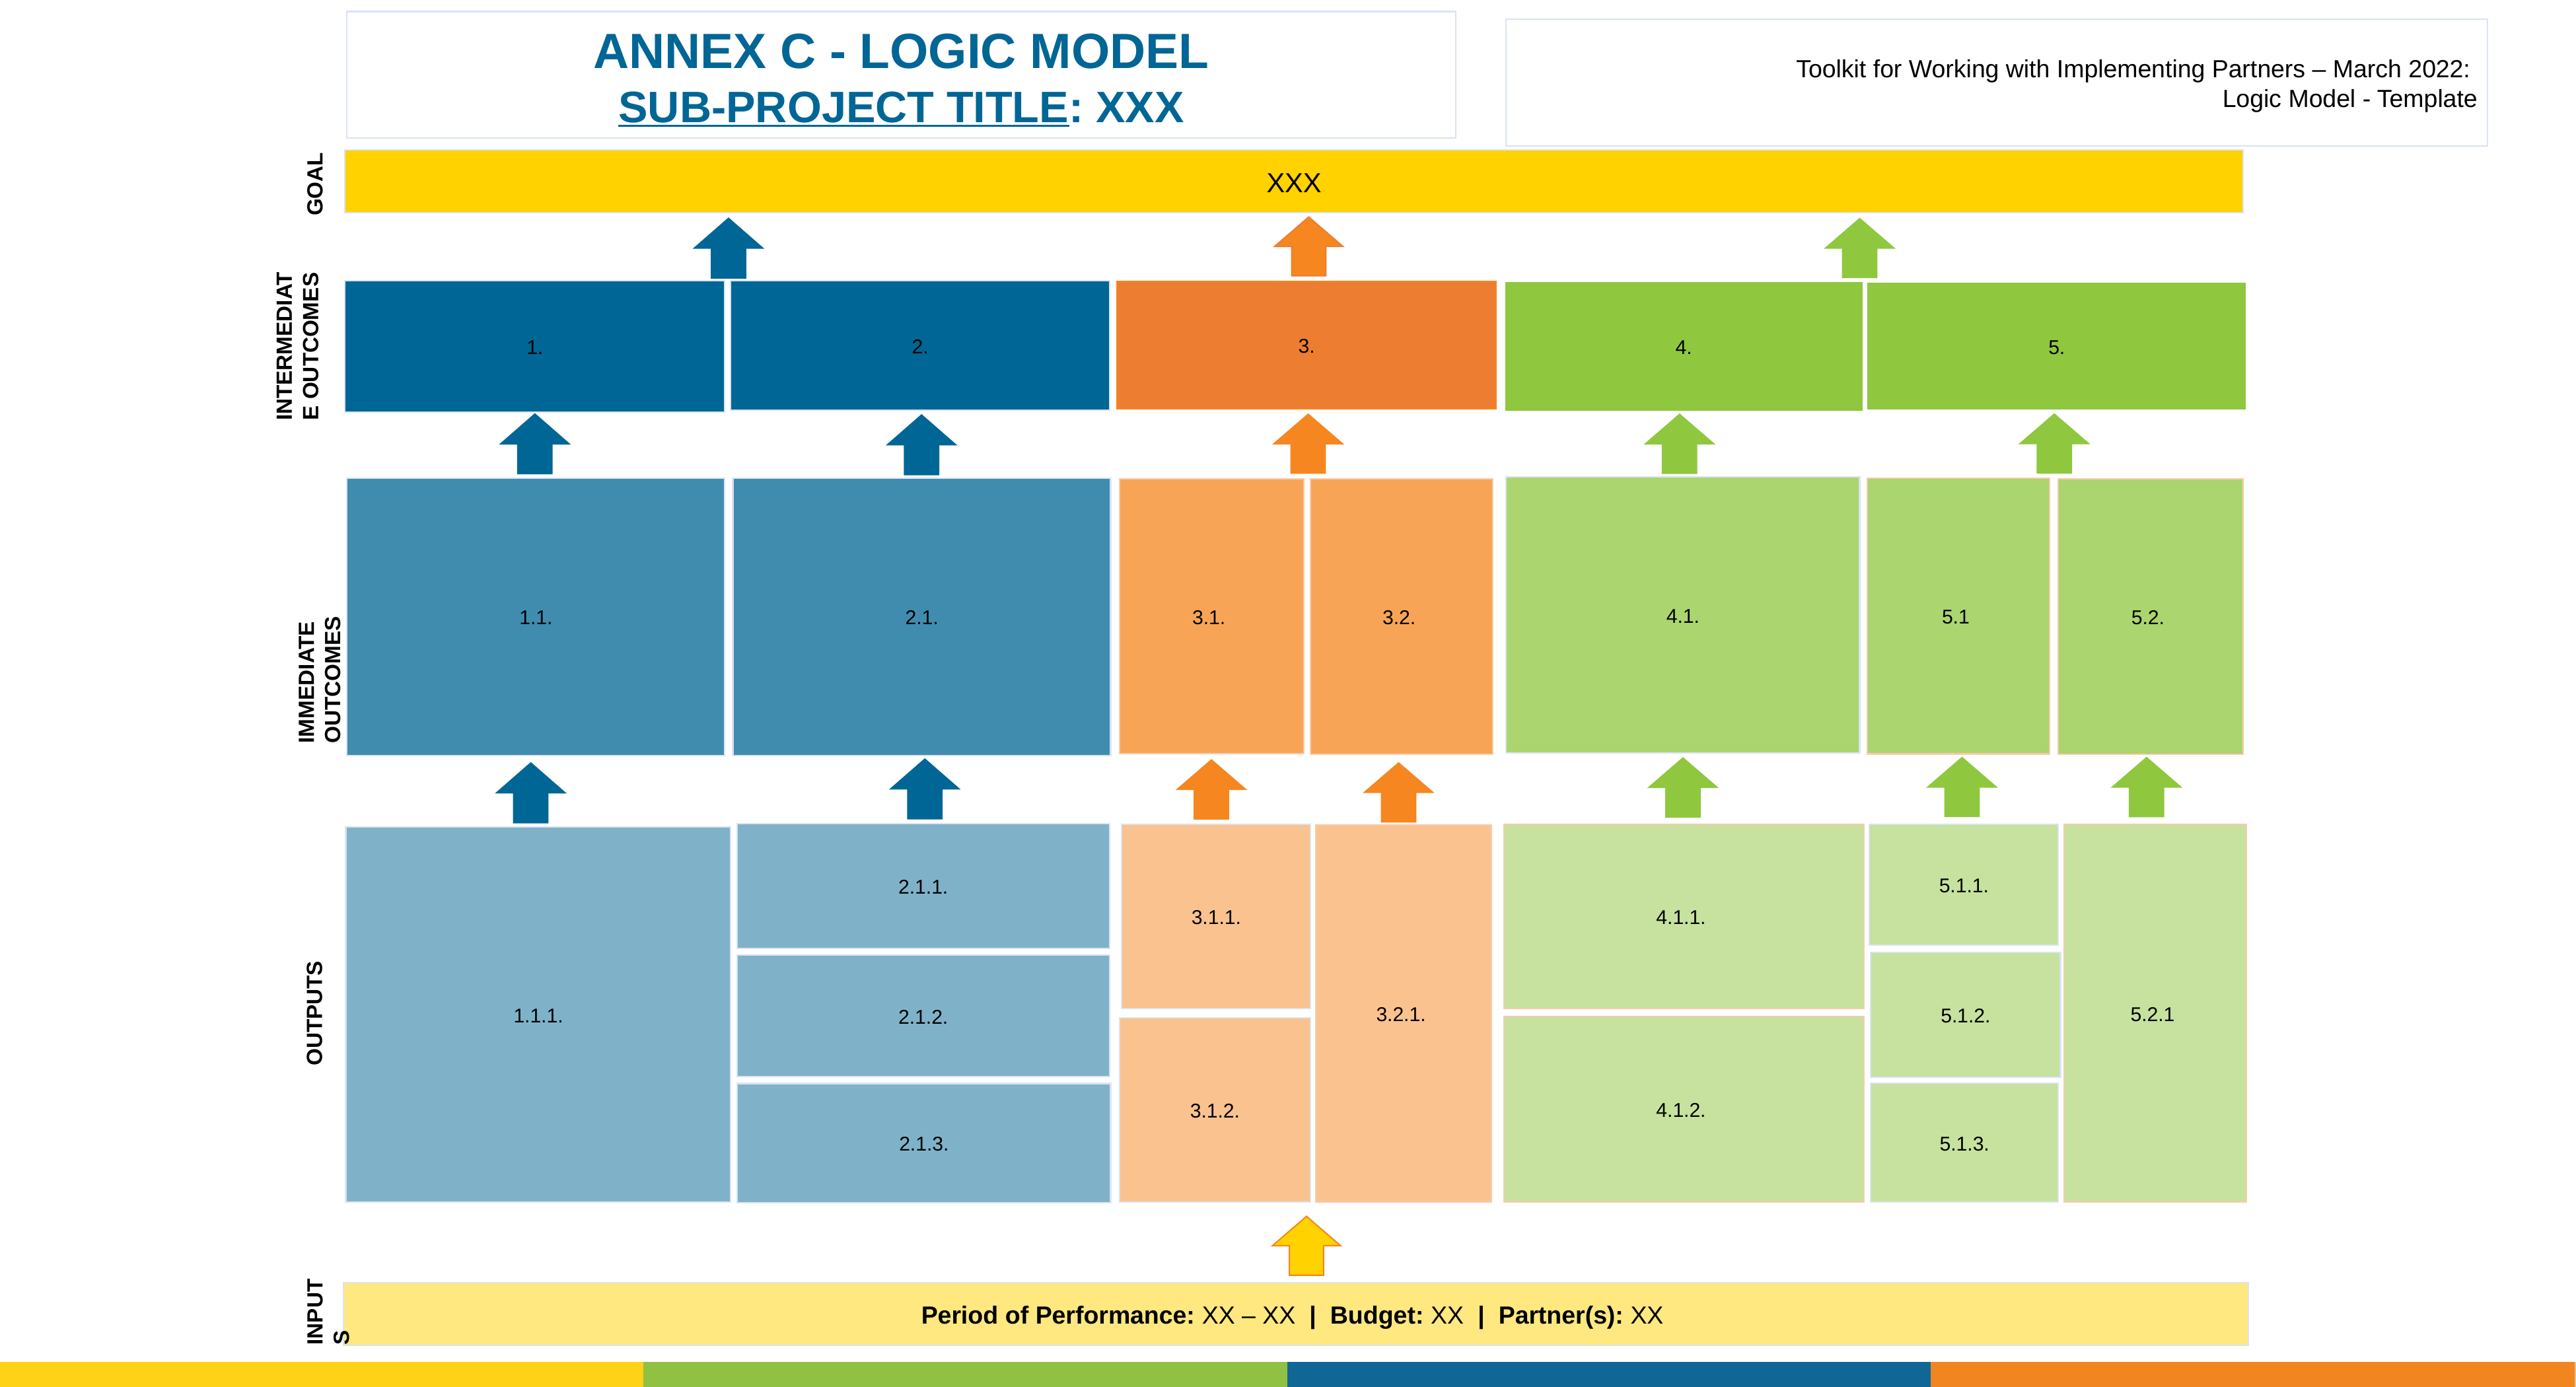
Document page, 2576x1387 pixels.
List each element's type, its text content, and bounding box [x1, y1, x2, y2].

text_box ANNEX C - LOGIC MODEL SUB-PROJECT TITLE: XXX [346, 11, 1456, 139]
text_box [885, 413, 958, 476]
text_box [692, 217, 765, 279]
text_box 5.1.2. [1870, 952, 2061, 1078]
text_box 3.2.1. [1315, 824, 1492, 1203]
text_box 5. [1867, 283, 2246, 409]
text_box 4. [1505, 282, 1863, 411]
text_box OUTPUTS [295, 923, 342, 1076]
text_box 1.1. [346, 478, 725, 756]
text_box 3.1.1. [1121, 824, 1311, 1009]
text_box [1175, 759, 1248, 820]
text_box [2018, 413, 2091, 474]
text_box 5.2. [2057, 478, 2244, 755]
text_box 4.1.2. [1503, 1016, 1865, 1203]
text_box INTERMEDIATE OUTCOMES [265, 259, 339, 434]
text_box [1363, 762, 1435, 823]
text_box 3.1.2. [1119, 1017, 1311, 1203]
text_box 4.1. [1505, 476, 1861, 754]
text_box 1.1.1. [345, 826, 731, 1203]
text_box [1926, 756, 1998, 818]
text_box [499, 413, 571, 475]
text_box GOAL [295, 135, 343, 226]
text_box [888, 758, 961, 820]
text_box [1272, 216, 1345, 277]
text_box 2. [730, 280, 1110, 411]
text_box 2.1.3. [736, 1083, 1112, 1203]
text_box 2.1. [732, 478, 1112, 756]
text_box 1. [344, 280, 725, 413]
text_box [1824, 217, 1896, 279]
text_box INPUTS [295, 1256, 343, 1355]
text_box Toolkit for Working with Implementing Partners – March 2022: Logic Model - Template [1505, 18, 2488, 147]
text_box [2110, 756, 2183, 818]
text_box 2.1.1. [736, 823, 1110, 949]
text_box Period of Performance: XX – XX | Budget: XX | Partner(s): XX [343, 1282, 2249, 1346]
text_box IMMEDIATE OUTCOMES [287, 485, 334, 753]
text_box [1272, 413, 1345, 474]
text_box [1647, 757, 1719, 818]
text_box 5.1.1. [1869, 824, 2059, 946]
text_box 3.2. [1310, 478, 1493, 755]
text_box 5.1.3. [1870, 1083, 2059, 1203]
picture [0, 1361, 2576, 1387]
text_box [1643, 413, 1716, 474]
text_box 4.1.1. [1503, 824, 1865, 1009]
text_box [495, 762, 567, 824]
text_box 2.1.2. [736, 954, 1110, 1077]
text_box 3.1. [1119, 478, 1305, 754]
text_box XXX [344, 149, 2244, 213]
text_box 5.1 [1867, 478, 2050, 755]
text_box 3. [1116, 281, 1497, 409]
text_box 5.2.1 [2063, 824, 2247, 1203]
text_box [1270, 1215, 1343, 1276]
